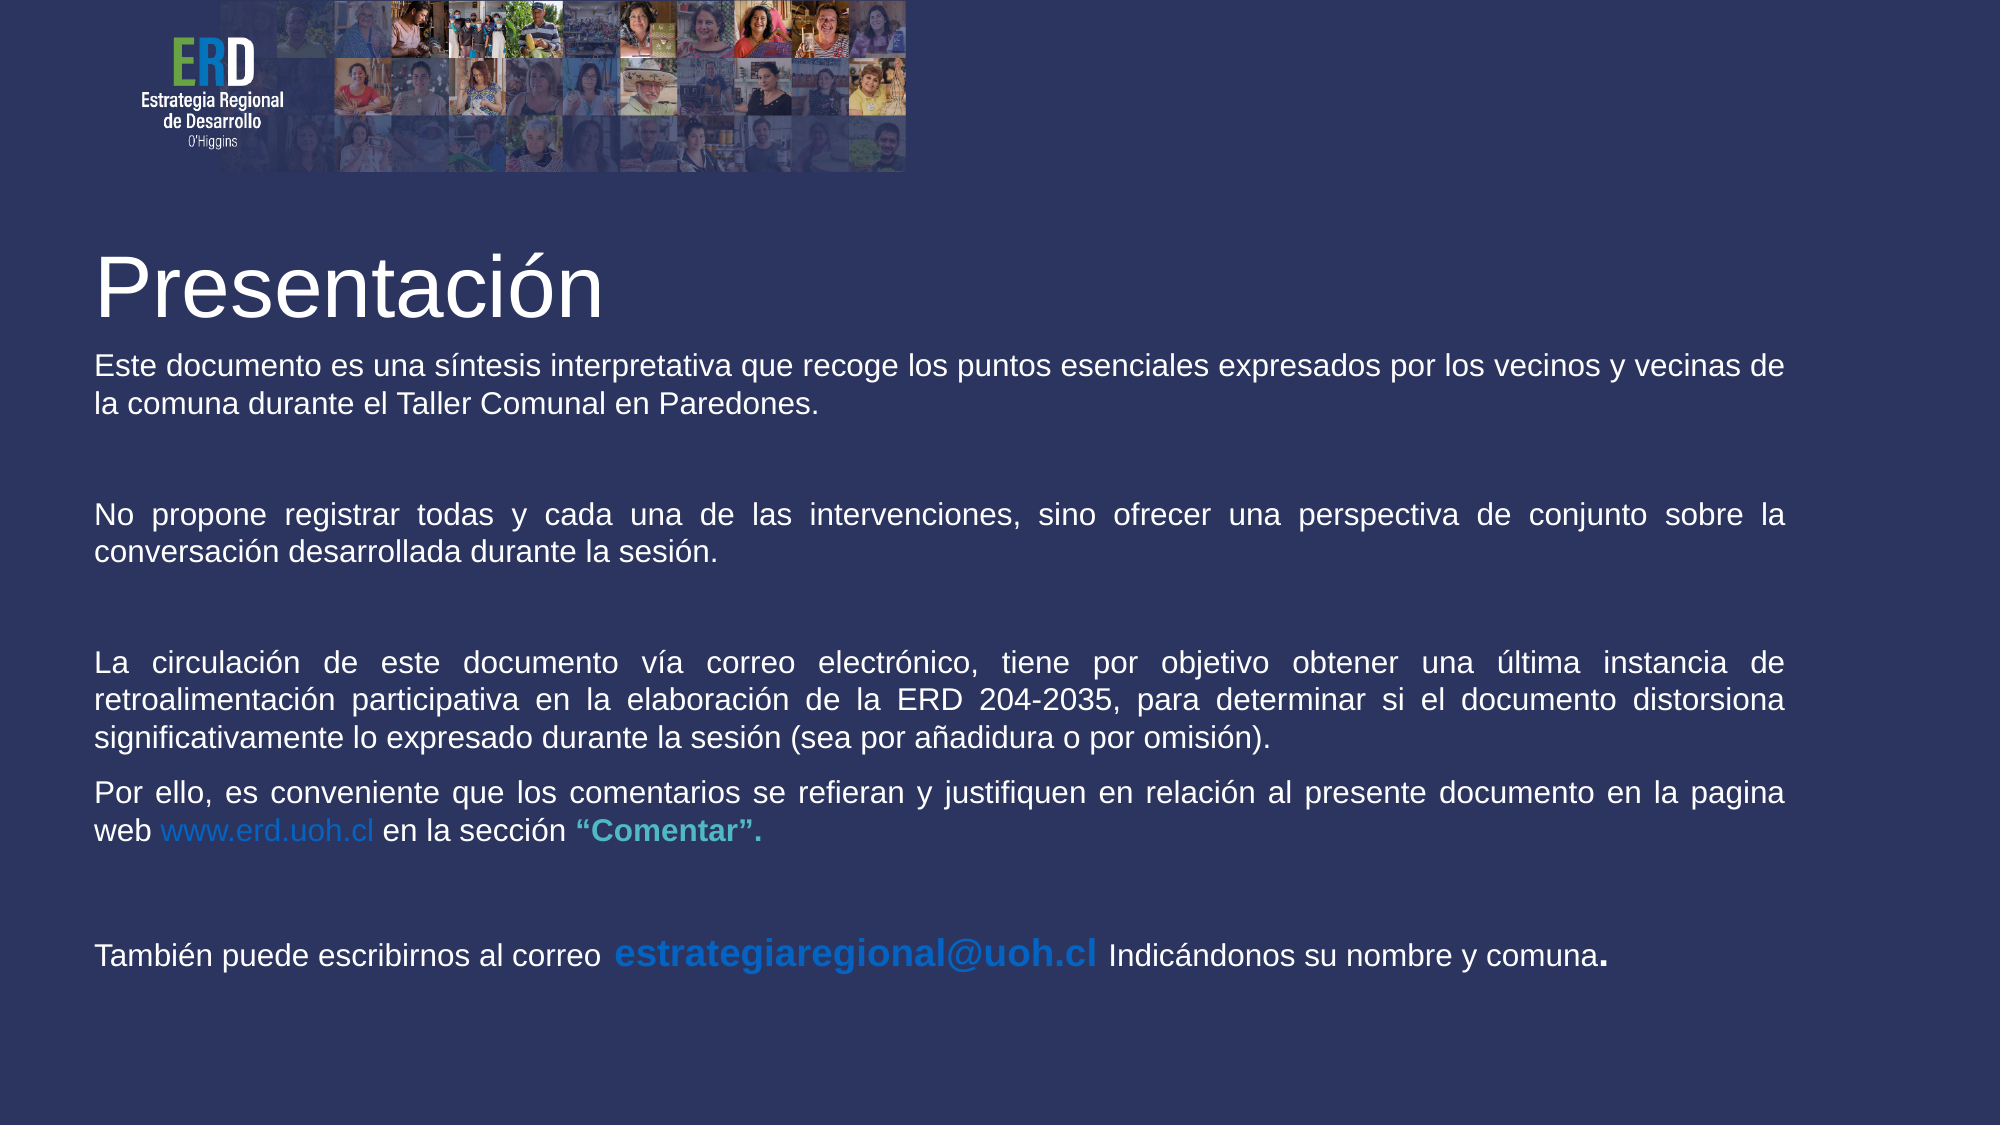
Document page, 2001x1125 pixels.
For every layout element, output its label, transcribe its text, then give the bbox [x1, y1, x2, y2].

text_box Este documento es una síntesis interpretativa que recoge los puntos esenciales expresados por los vecinos y vecinas de la comuna durante el Taller Comunal en Paredones. No propone registrar todas y cada una de las intervenciones, sino ofrecer una perspectiva de conjunto sobre la conversación desarrollada durante la sesión. La circulación de este documento vía correo electrónico, tiene por objetivo obtener una última instancia de retroalimentación participativa en la elaboración de la ERD 204-2035, para determinar si el documento distorsiona significativamente lo expresado durante la sesión (sea por añadidura o por omisión). Por ello, es conveniente que los comentarios se refieran y justifiquen en relación al presente documento en la pagina web www.erd.uoh.cl en la sección “Comentar”. También puede escribirnos al correo estrategiaregional@uoh.cl Indicándonos su nombre y comuna. [79, 337, 1801, 1125]
text_box Presentación [79, 222, 1622, 337]
picture [105, 0, 906, 172]
